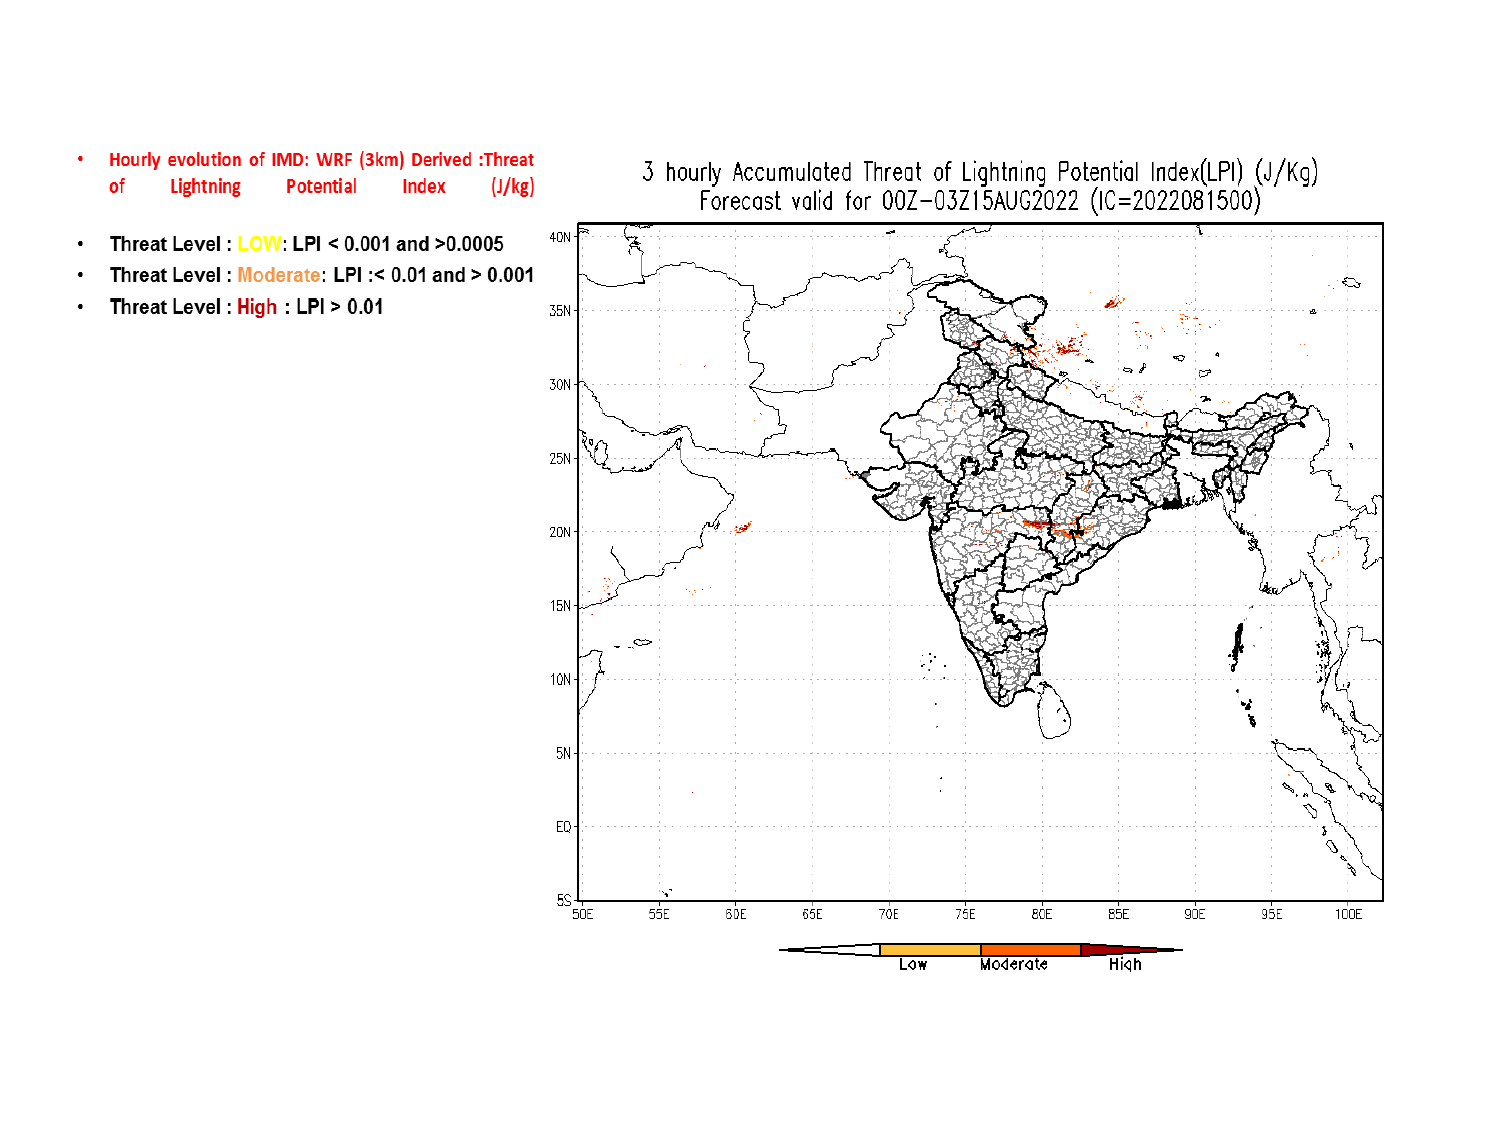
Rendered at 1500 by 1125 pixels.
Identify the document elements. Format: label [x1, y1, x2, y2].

picture [74, 149, 1426, 976]
